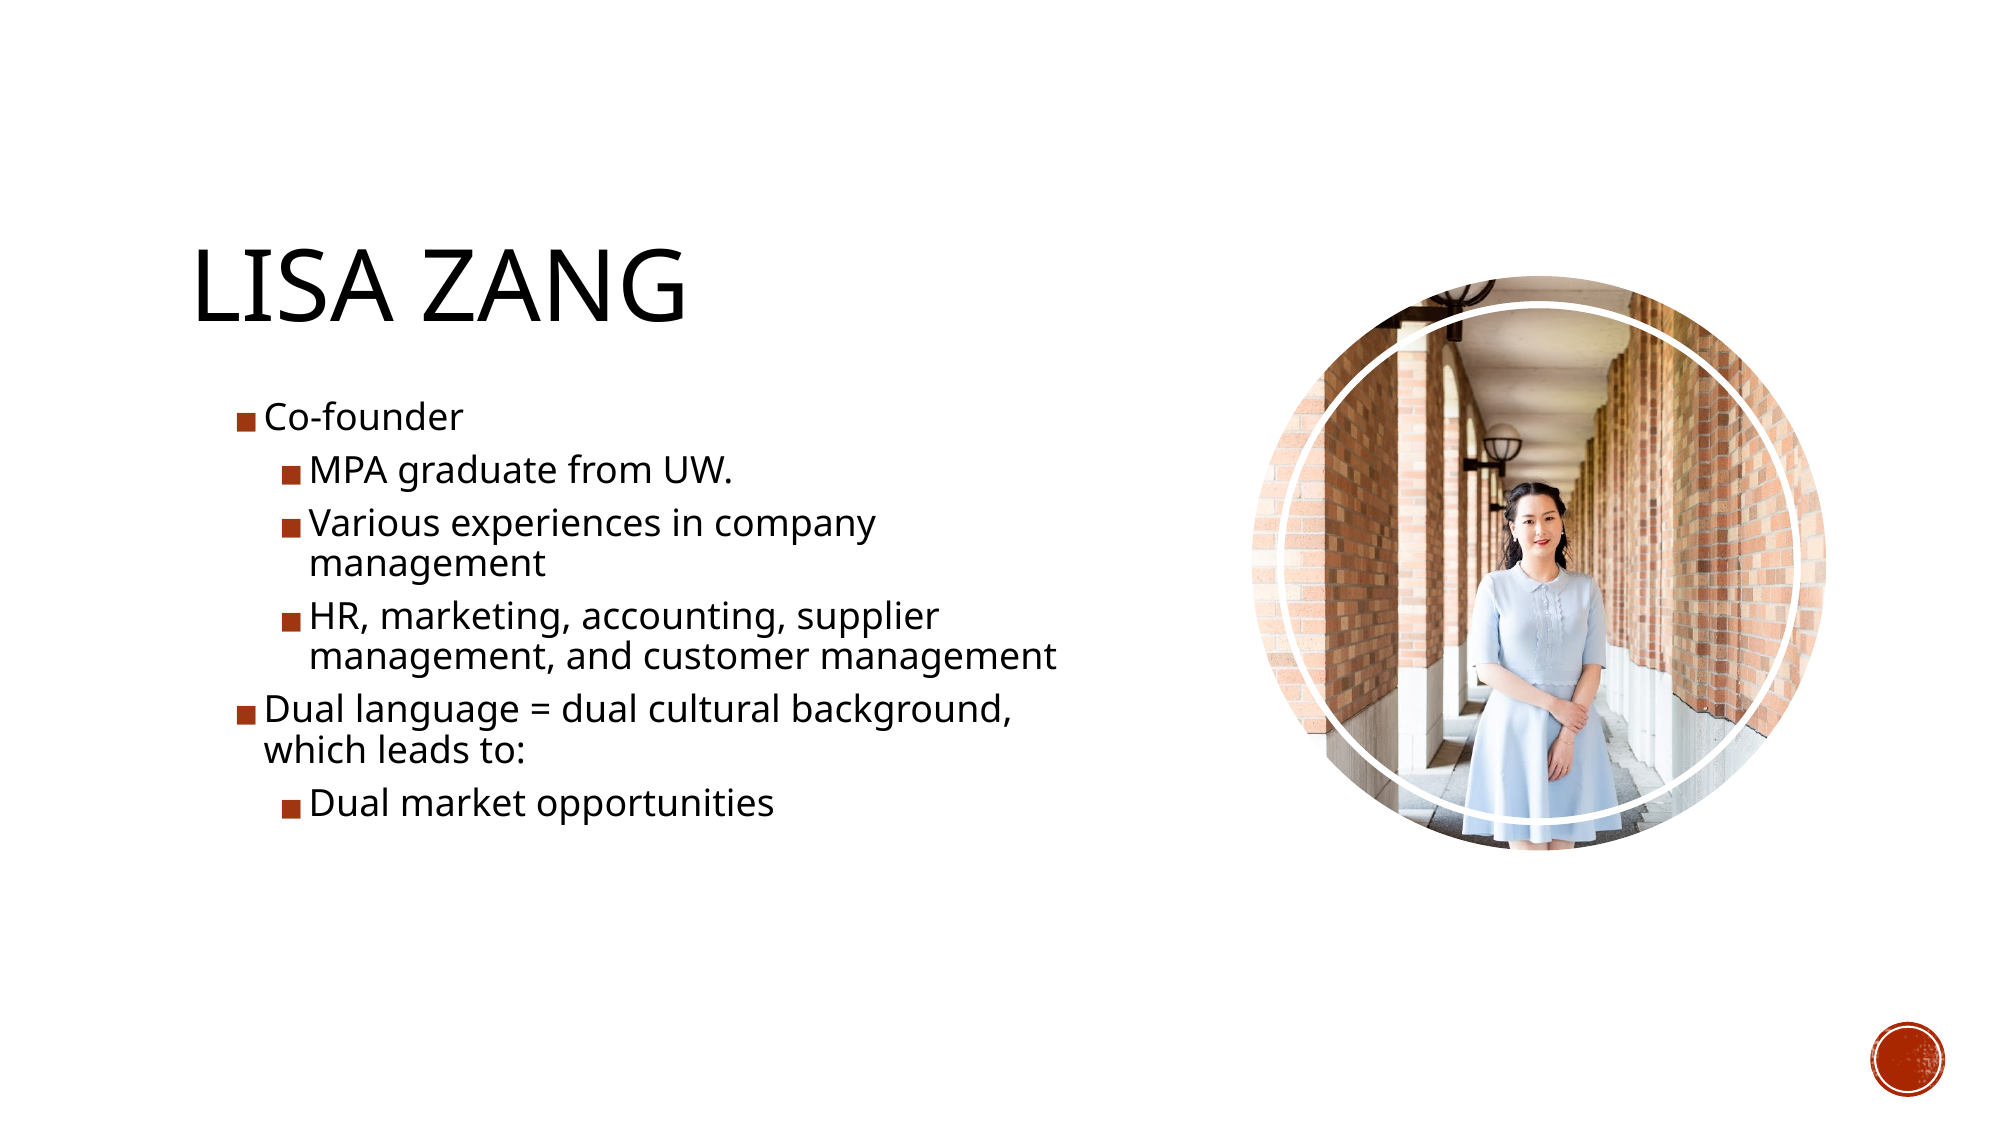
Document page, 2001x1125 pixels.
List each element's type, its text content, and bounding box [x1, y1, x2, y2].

list Co-founder MPA graduate from UW. Various experiences in company management HR, marketing, accounting, supplier management, and customer management Dual language = dual cultural background, which leads to: Dual market opportunities [173, 390, 1079, 906]
picture [1251, 275, 1827, 851]
picture [1870, 1021, 1946, 1097]
title LISA ZANG [174, 138, 1026, 390]
